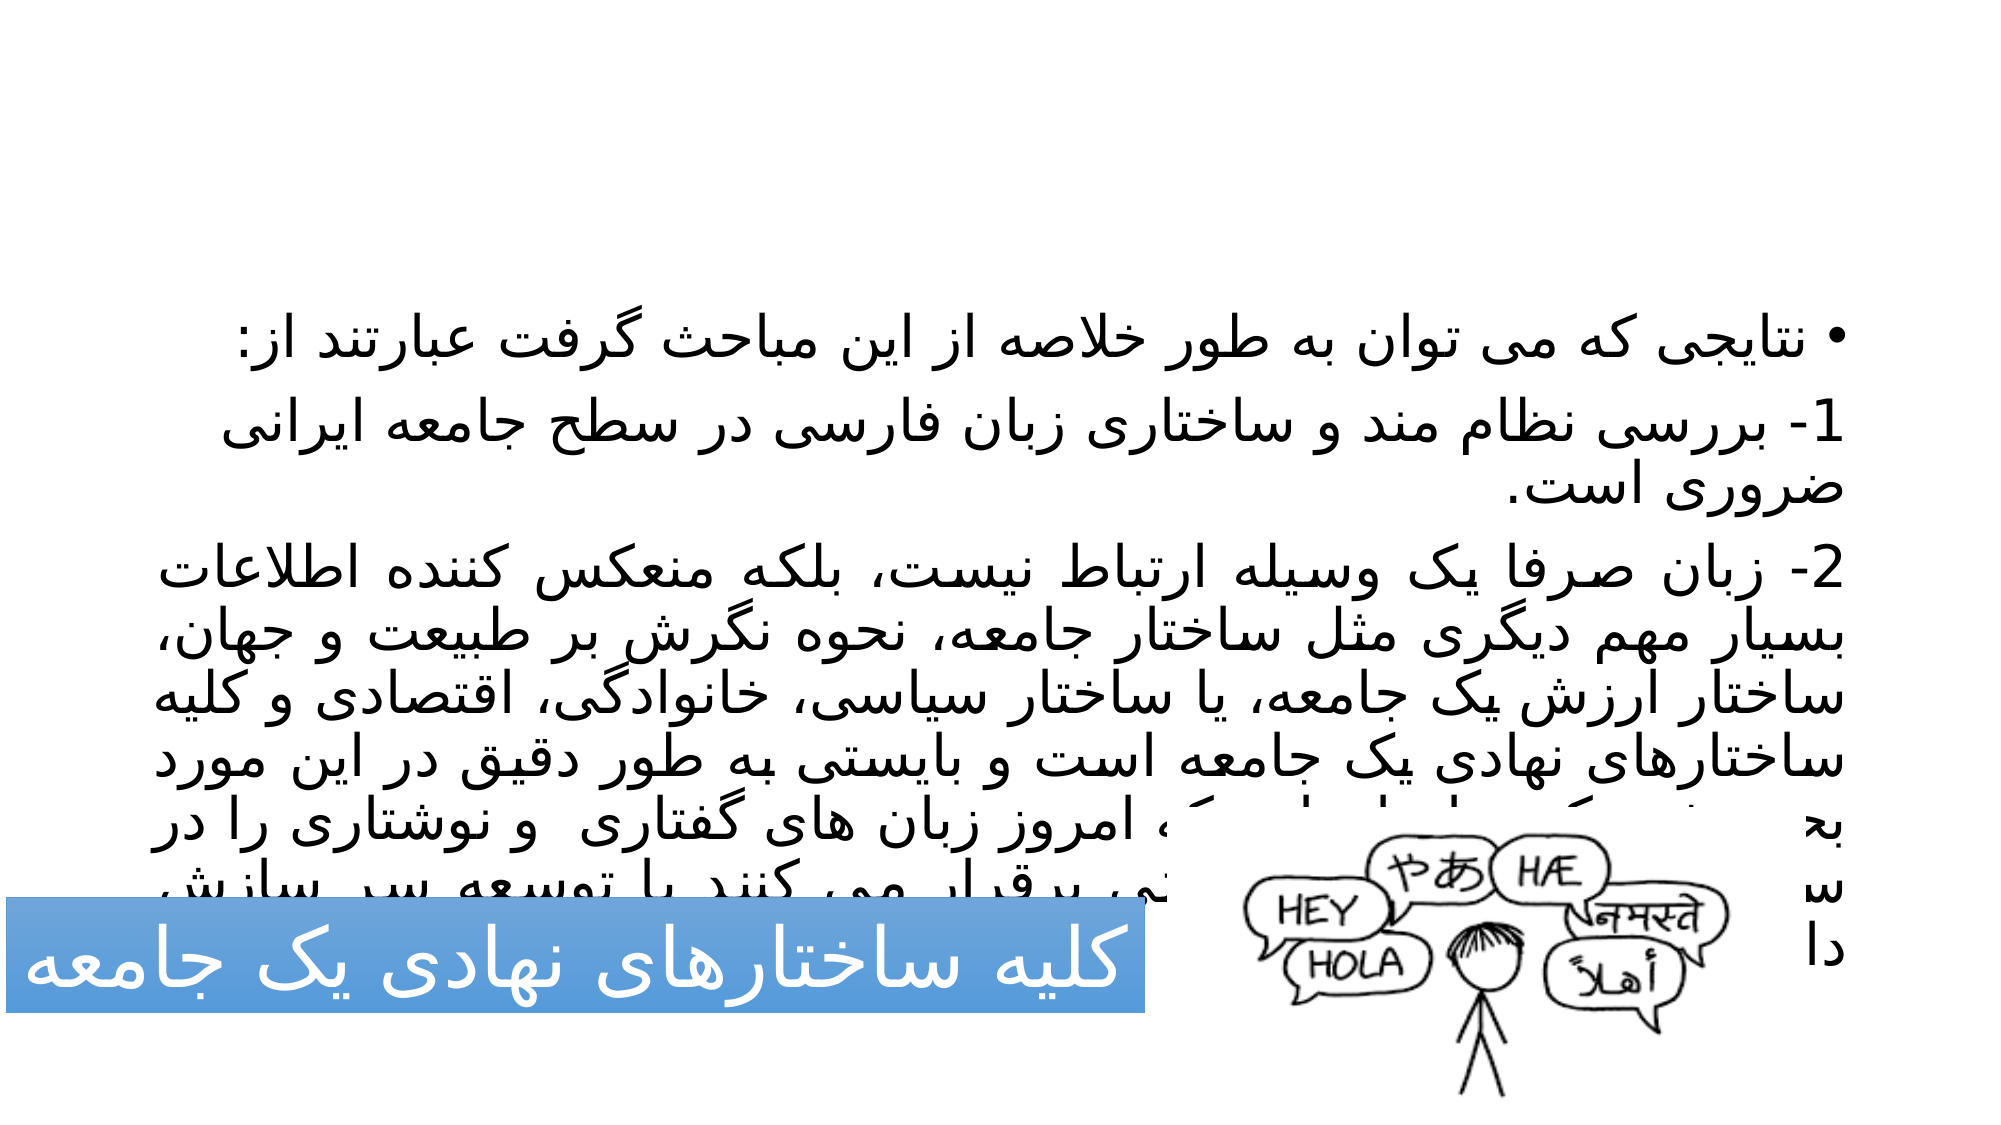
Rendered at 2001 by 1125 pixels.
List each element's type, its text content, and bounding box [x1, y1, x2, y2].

picture [1167, 807, 1806, 1125]
text_box کلیه ساختارهای نهادی یک جامعه [6, 897, 1145, 1013]
list نتایجی که می توان به طور خلاصه از این مباحث گرفت عبارتند از: 1- بررسی نظام مند و ساختاری زبان فارسی در سطح جامعه ایرانی ضروری است. 2- زبان صرفا یک وسیله ارتباط نیست، بلکه منعکس کننده اطلاعات بسیار مهم دیگری مثل ساختار جامعه، نحوه نگرش بر طبیعت و جهان، ساختار ارزش یک جامعه، یا ساختار سیاسی، خانوادگی، اقتصادی و کلیه ساختارهای نهادی یک جامعه است و بایستی به طور دقیق در این مورد بحث شود که ساختارهایی که امروز زبان های گفتاری و نوشتاری را در سطح جامعه ترسیم و یا حتی برقرار می کنند با توسعه سر سازش دارند یا خیر. [137, 299, 1863, 1014]
